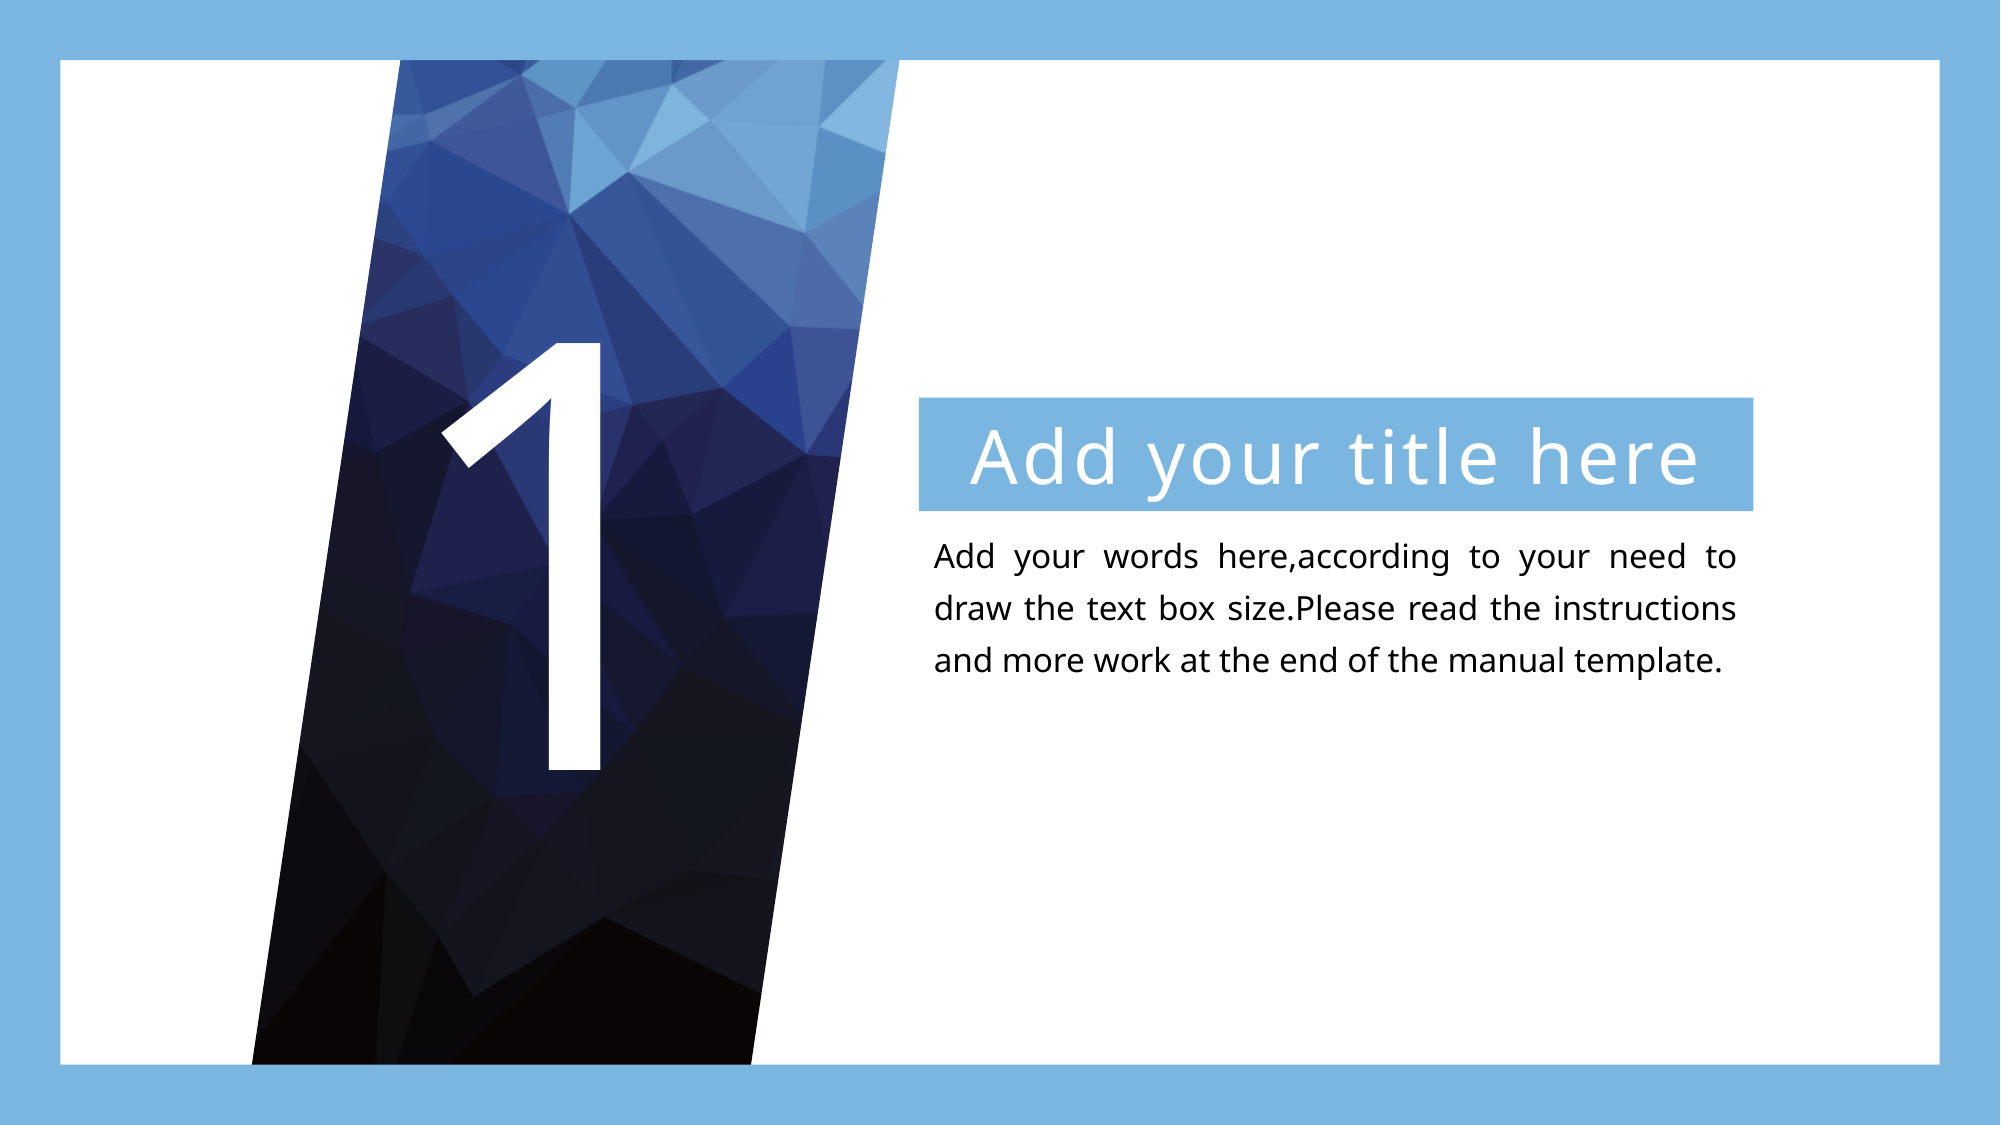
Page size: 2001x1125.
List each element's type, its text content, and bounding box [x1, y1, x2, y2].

text_box [0, 0, 2000, 1125]
text_box Add your words here,according to your need to draw the text box size.Please read the instructions and more work at the end of the manual template. [1139, 516, 1754, 769]
picture [13, 61, 1139, 1064]
text_box Add your title here [1139, 397, 1754, 512]
text_box 1 [373, 165, 745, 229]
